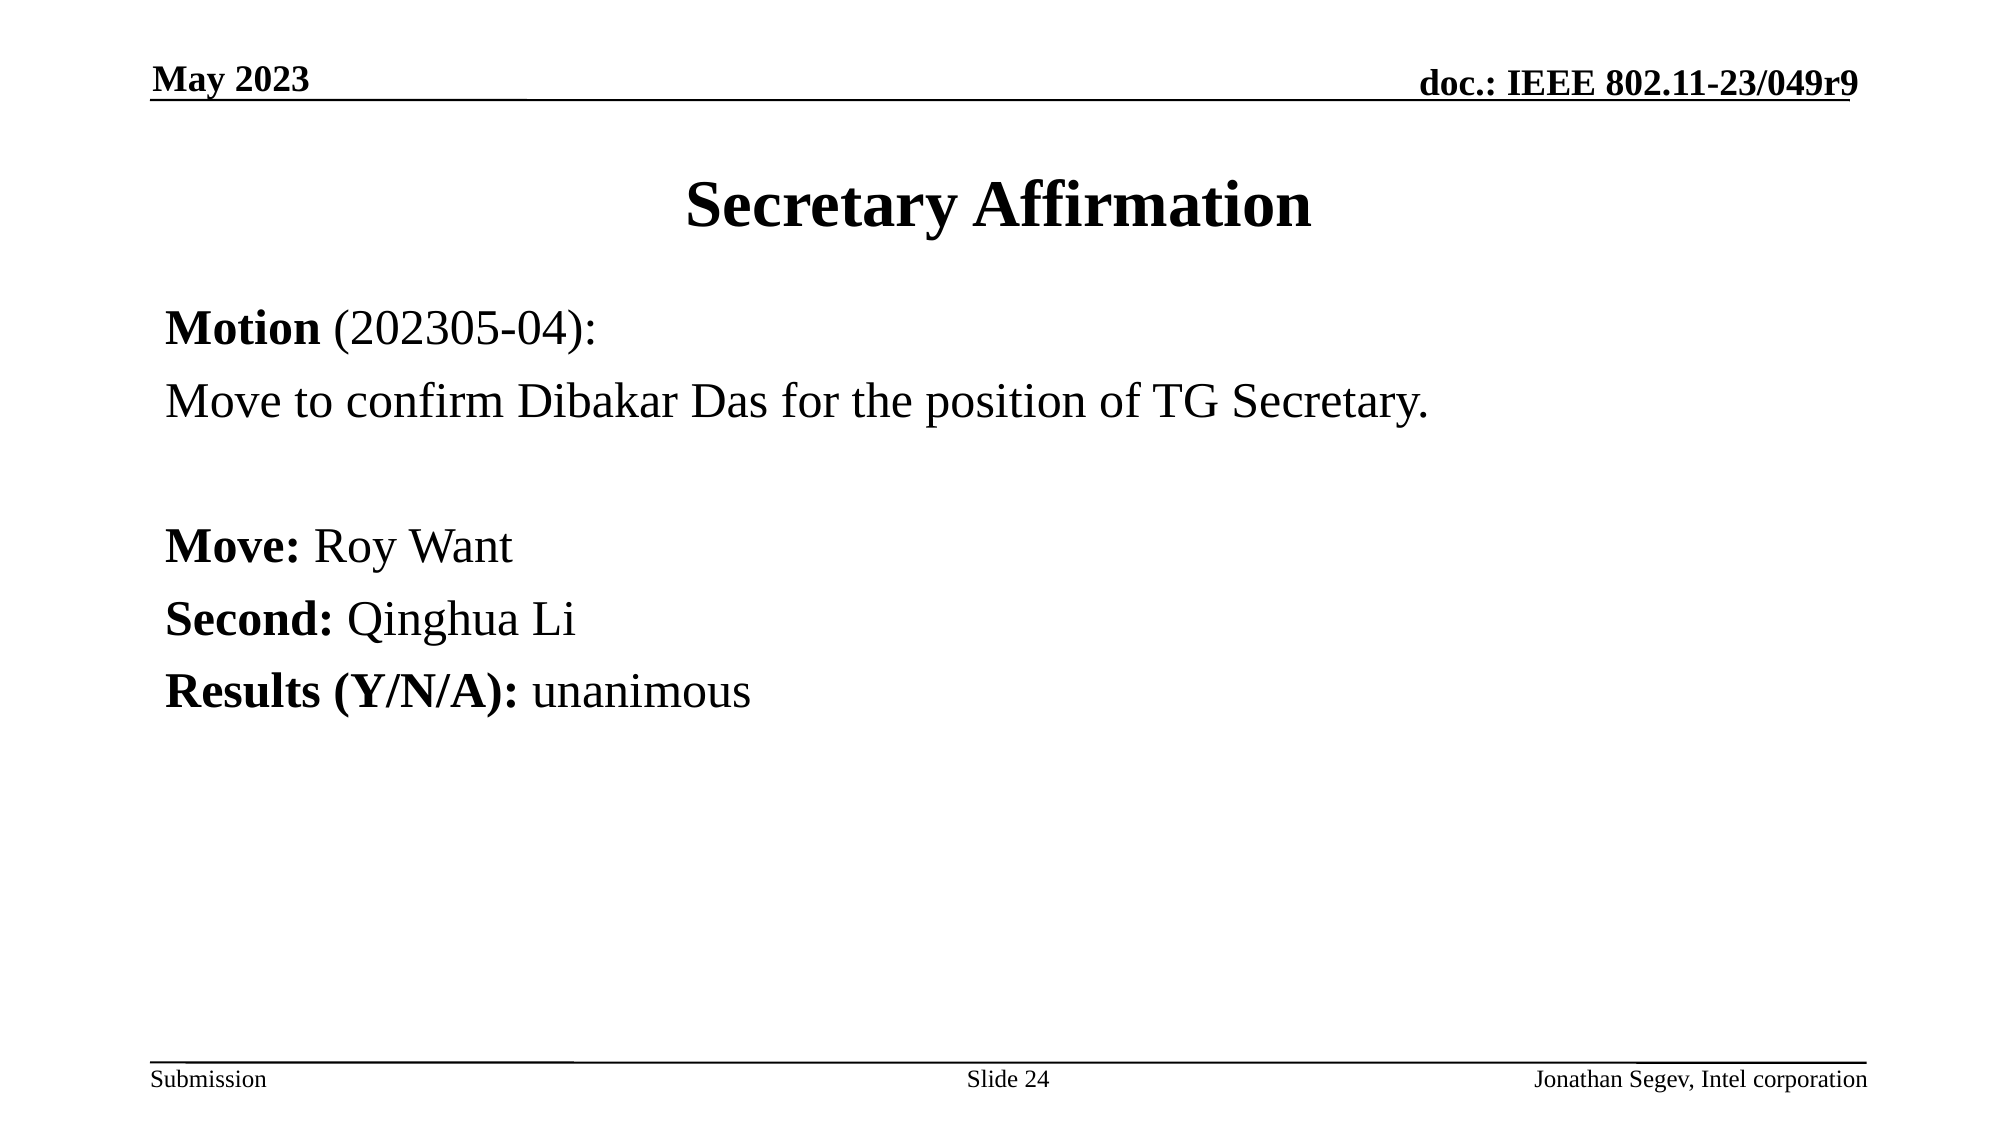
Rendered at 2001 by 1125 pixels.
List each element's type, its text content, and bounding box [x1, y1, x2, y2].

list Motion (202305-04): Move to confirm Dibakar Das for the position of TG Secretary. Move: Roy Want Second: Qinghua Li Results (Y/N/A): unanimous [149, 286, 1850, 1000]
slide_number Slide 24 [950, 1061, 1067, 1123]
title Secretary Affirmation [149, 112, 1850, 286]
footer Jonathan Segev, Intel corporation [1171, 1061, 1869, 1093]
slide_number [152, 54, 563, 100]
